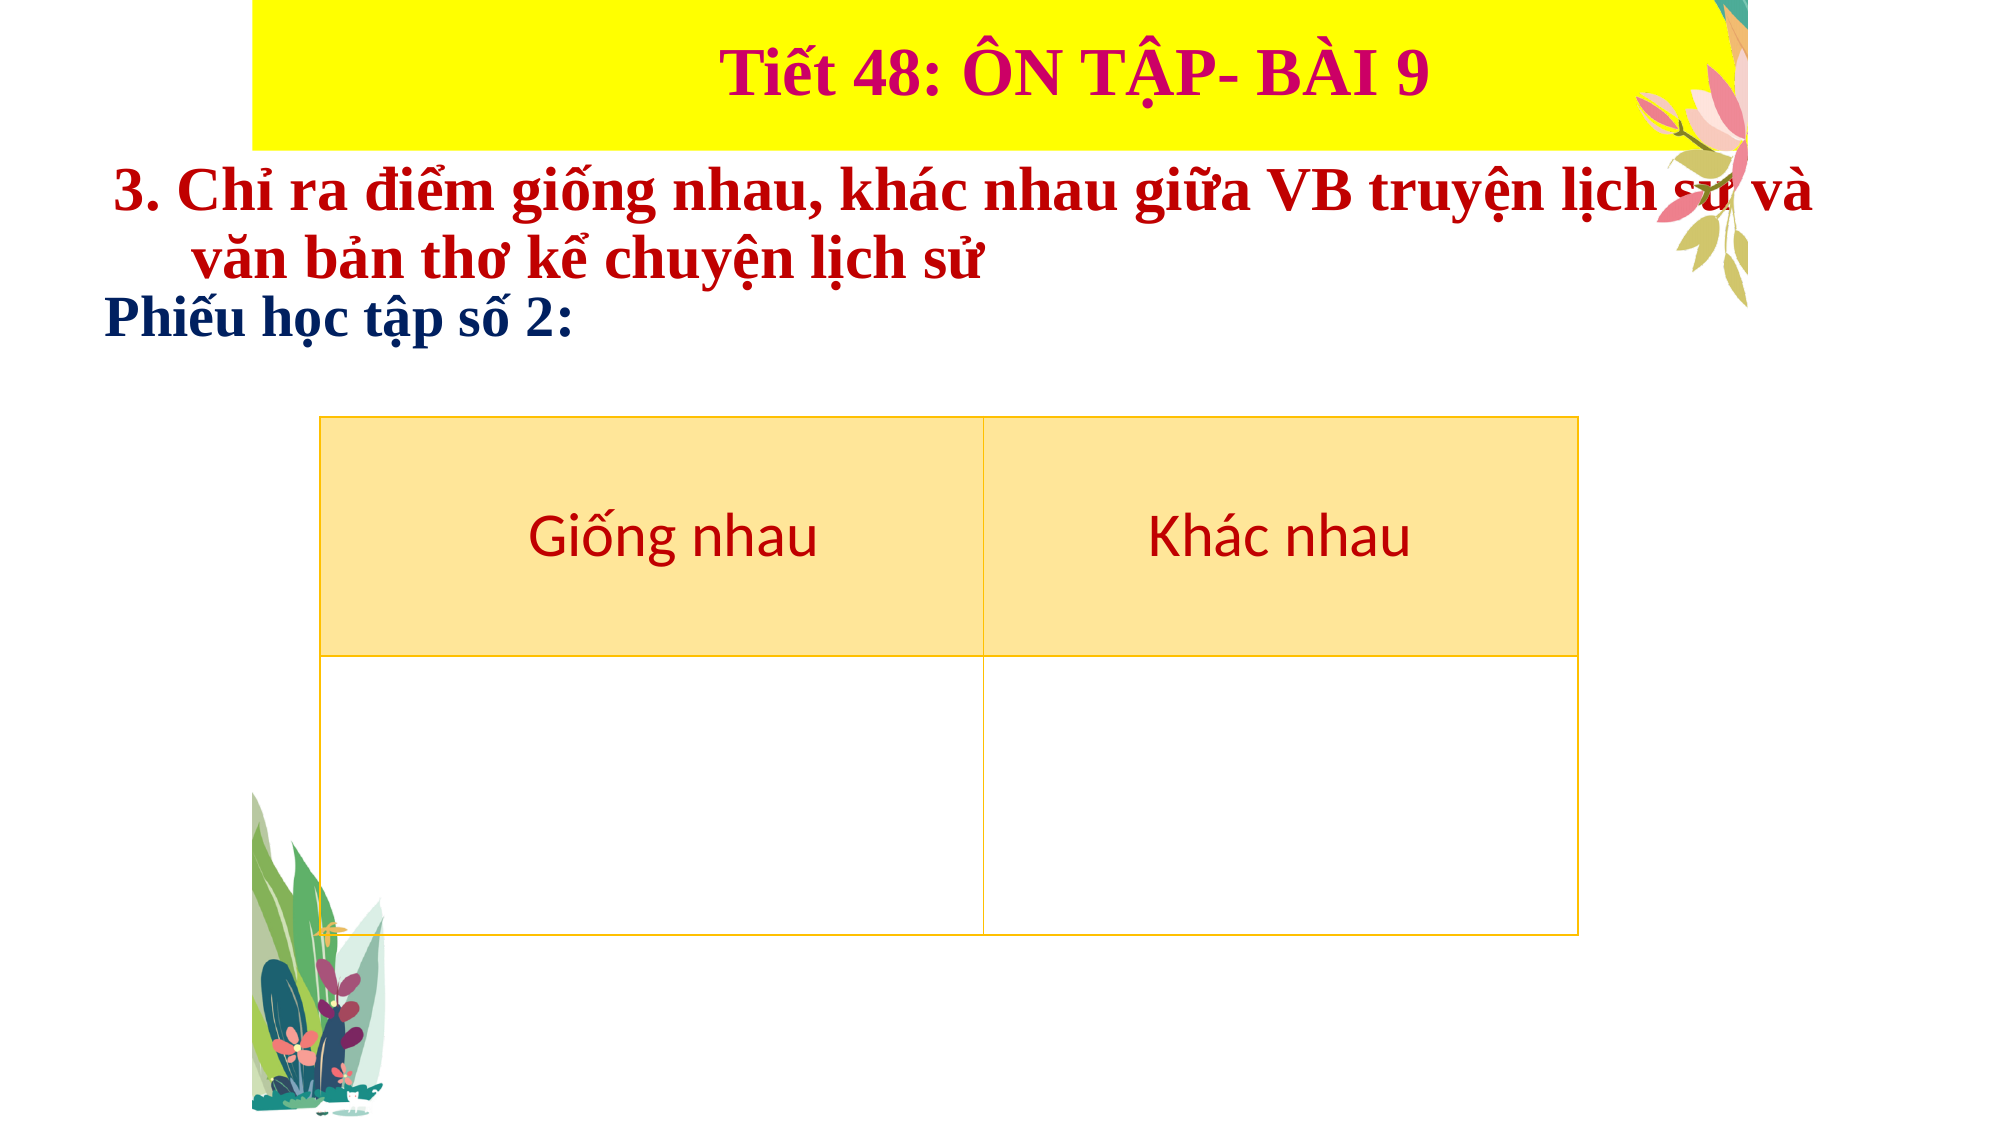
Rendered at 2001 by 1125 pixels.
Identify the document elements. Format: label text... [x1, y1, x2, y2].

list 3. Chỉ ra điểm giống nhau, khác nhau giữa VB truyện lịch sử và văn bản thơ kể chuyện lịch sử [101, 150, 1840, 801]
table_header Khác nhau [984, 418, 1577, 655]
table_cell [984, 657, 1577, 934]
table_header Giống nhau [321, 418, 983, 655]
picture [252, 768, 418, 1125]
picture [1617, 0, 1748, 335]
title Tiết 48: ÔN TẬP- BÀI 9 [252, 0, 1617, 150]
text_box Phiếu học tập số 2: [90, 267, 759, 356]
table_cell [321, 657, 983, 934]
